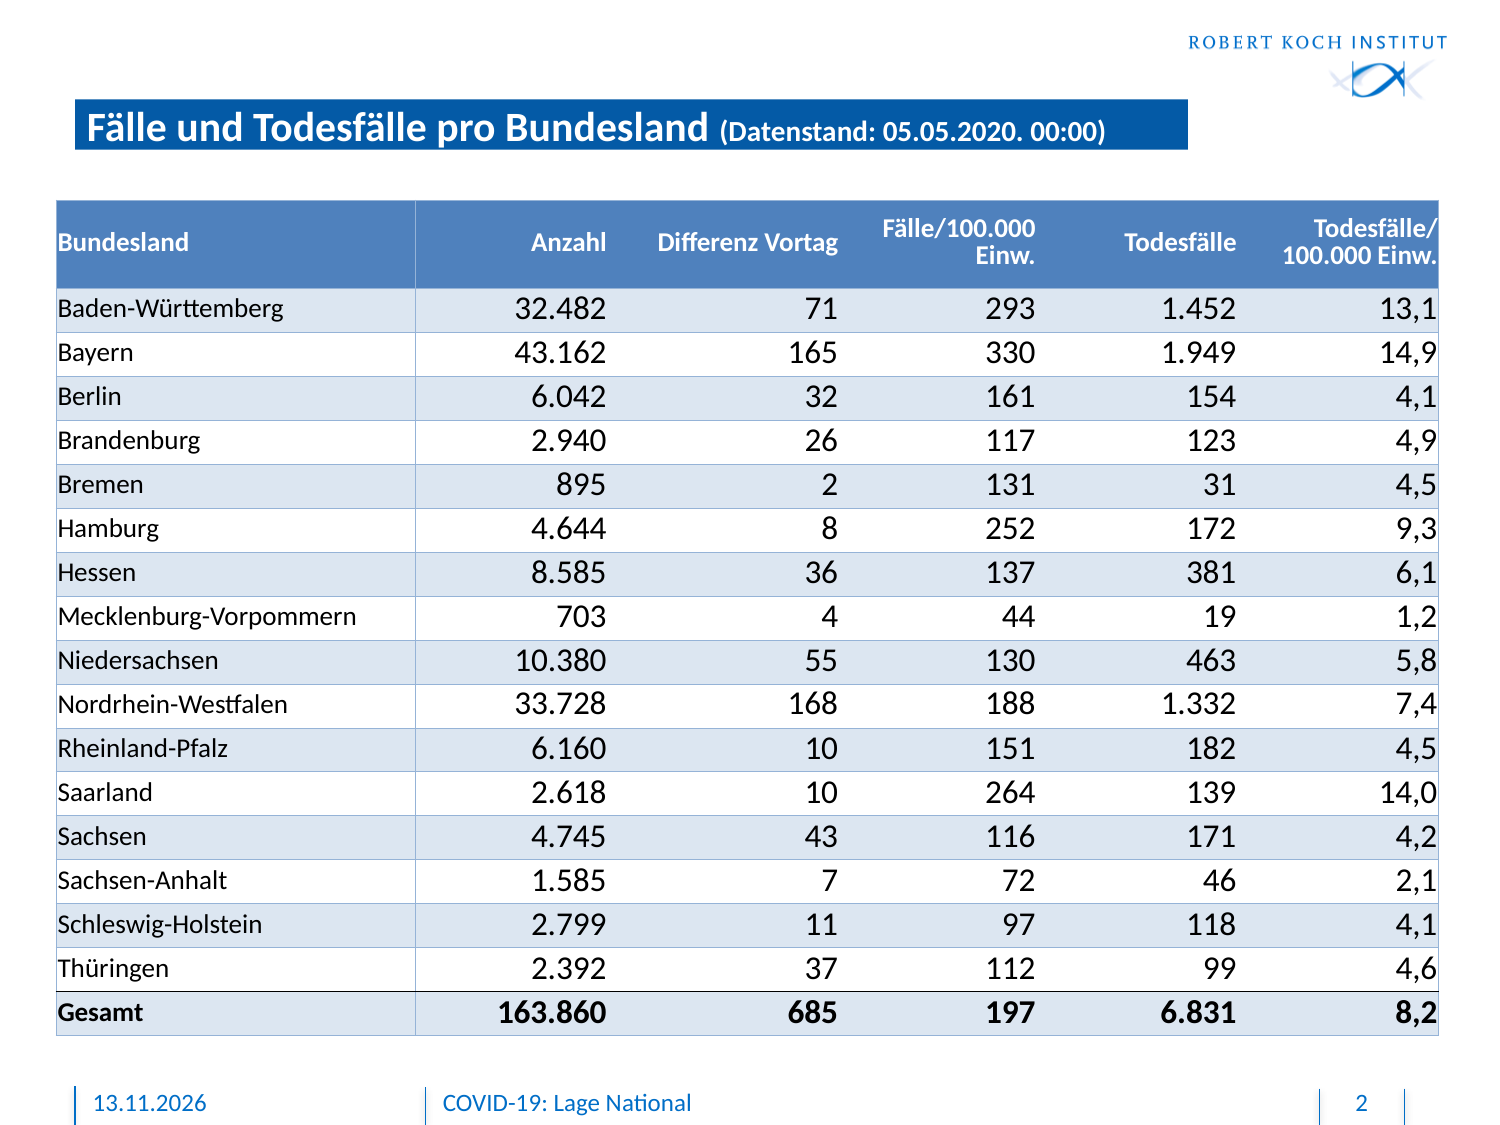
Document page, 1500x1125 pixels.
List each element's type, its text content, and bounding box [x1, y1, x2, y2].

table_cell 99 [1037, 948, 1238, 991]
table_cell 33.728 [416, 685, 608, 728]
table_cell 1.585 [416, 860, 608, 903]
table_cell Berlin [57, 377, 415, 420]
table_cell Niedersachsen [57, 641, 415, 684]
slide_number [92, 1086, 398, 1119]
table_cell Gesamt [57, 992, 415, 1035]
table_cell 151 [840, 729, 1037, 771]
table_cell 10.380 [416, 641, 608, 684]
table_cell 1,2 [1238, 597, 1438, 640]
table_cell 6.831 [1037, 992, 1238, 1035]
table_cell 1.452 [1037, 289, 1238, 332]
table_cell 7 [608, 860, 840, 903]
table_cell 171 [1037, 816, 1238, 859]
table_cell 2 [608, 465, 840, 508]
picture [1182, 29, 1454, 109]
table_cell 168 [608, 685, 840, 728]
table_cell 44 [840, 597, 1037, 640]
table_cell 37 [608, 948, 840, 991]
table_cell Bayern [57, 333, 415, 376]
table_cell 188 [840, 685, 1037, 728]
table_cell 4,1 [1238, 377, 1438, 420]
table_cell 8,2 [1238, 992, 1438, 1035]
table_cell 55 [608, 641, 840, 684]
table_cell 252 [840, 509, 1037, 552]
table_header Anzahl [416, 201, 608, 288]
table_cell 139 [1037, 772, 1238, 815]
table_cell 137 [840, 553, 1037, 596]
table_cell Mecklenburg-Vorpommern [57, 597, 415, 640]
table_cell 117 [840, 421, 1037, 464]
table_cell 4,5 [1238, 729, 1438, 771]
table_header Todesfälle [1037, 201, 1238, 288]
table_cell 4,9 [1238, 421, 1438, 464]
table_cell Baden-Württemberg [57, 289, 415, 332]
table_cell 4 [608, 597, 840, 640]
table_cell Sachsen-Anhalt [57, 860, 415, 903]
table_header Todesfälle/ 100.000 Einw. [1238, 201, 1438, 288]
table_cell 8.585 [416, 553, 608, 596]
table_header Fälle/100.000 Einw. [840, 201, 1037, 288]
table_cell 13,1 [1238, 289, 1438, 332]
table_cell Thüringen [57, 948, 415, 991]
table_cell 43 [608, 816, 840, 859]
table_cell 1.949 [1037, 333, 1238, 376]
table_cell 2,1 [1238, 860, 1438, 903]
table_cell 116 [840, 816, 1037, 859]
table_cell 19 [1037, 597, 1238, 640]
table_cell 293 [840, 289, 1037, 332]
table_cell 9,3 [1238, 509, 1438, 552]
table_cell 71 [608, 289, 840, 332]
table_cell 118 [1037, 904, 1238, 947]
table_cell 6.042 [416, 377, 608, 420]
table_cell Saarland [57, 772, 415, 815]
table_cell 2.392 [416, 948, 608, 991]
table_cell 5,8 [1238, 641, 1438, 684]
table_cell 26 [608, 421, 840, 464]
table_cell 182 [1037, 729, 1238, 771]
table_cell 112 [840, 948, 1037, 991]
table_cell 8 [608, 509, 840, 552]
table_cell 10 [608, 729, 840, 771]
table_cell 4,5 [1238, 465, 1438, 508]
table_cell 31 [1037, 465, 1238, 508]
table_cell 46 [1037, 860, 1238, 903]
table_cell 165 [608, 333, 840, 376]
table_cell 131 [840, 465, 1037, 508]
table_cell 36 [608, 553, 840, 596]
table_cell 123 [1037, 421, 1238, 464]
table_cell 172 [1037, 509, 1238, 552]
footer COVID-19: Lage National [442, 1086, 1293, 1119]
table_cell Hamburg [57, 509, 415, 552]
table_cell Bremen [57, 465, 415, 508]
table_cell 2.618 [416, 772, 608, 815]
table_cell 4,1 [1238, 904, 1438, 947]
table_cell 6.160 [416, 729, 608, 771]
table_cell 14,9 [1238, 333, 1438, 376]
table_cell Rheinland-Pfalz [57, 729, 415, 771]
title Fälle und Todesfälle pro Bundesland (Datenstand: 05.05.2020. 00:00) [75, 99, 1188, 150]
table_cell 330 [840, 333, 1037, 376]
table_cell 895 [416, 465, 608, 508]
table_cell 1.332 [1037, 685, 1238, 728]
table_cell 685 [608, 992, 840, 1035]
table_cell 381 [1037, 553, 1238, 596]
table_cell 10 [608, 772, 840, 815]
table_cell 2.799 [416, 904, 608, 947]
table_cell 161 [840, 377, 1037, 420]
table_cell 264 [840, 772, 1037, 815]
table_cell 130 [840, 641, 1037, 684]
table_cell Hessen [57, 553, 415, 596]
table_cell Schleswig-Holstein [57, 904, 415, 947]
table_cell 72 [840, 860, 1037, 903]
table_header Differenz Vortag [608, 201, 840, 288]
table_cell 4.745 [416, 816, 608, 859]
table_cell 4,2 [1238, 816, 1438, 859]
table_cell 97 [840, 904, 1037, 947]
table_cell 6,1 [1238, 553, 1438, 596]
table_cell 163.860 [416, 992, 608, 1035]
table_cell 197 [840, 992, 1037, 1035]
table_cell 32.482 [416, 289, 608, 332]
table_cell 463 [1037, 641, 1238, 684]
table_cell 4,6 [1238, 948, 1438, 991]
table_cell 2.940 [416, 421, 608, 464]
table_cell 4.644 [416, 509, 608, 552]
slide_number 2 [1321, 1086, 1403, 1119]
table_cell Brandenburg [57, 421, 415, 464]
table_cell Sachsen [57, 816, 415, 859]
table_cell 7,4 [1238, 685, 1438, 728]
table_cell 43.162 [416, 333, 608, 376]
table_cell 32 [608, 377, 840, 420]
table_cell 703 [416, 597, 608, 640]
table_header Bundesland [57, 201, 415, 288]
table_cell 154 [1037, 377, 1238, 420]
table_cell 11 [608, 904, 840, 947]
table_cell 14,0 [1238, 772, 1438, 815]
table_cell Nordrhein-Westfalen [57, 685, 415, 728]
